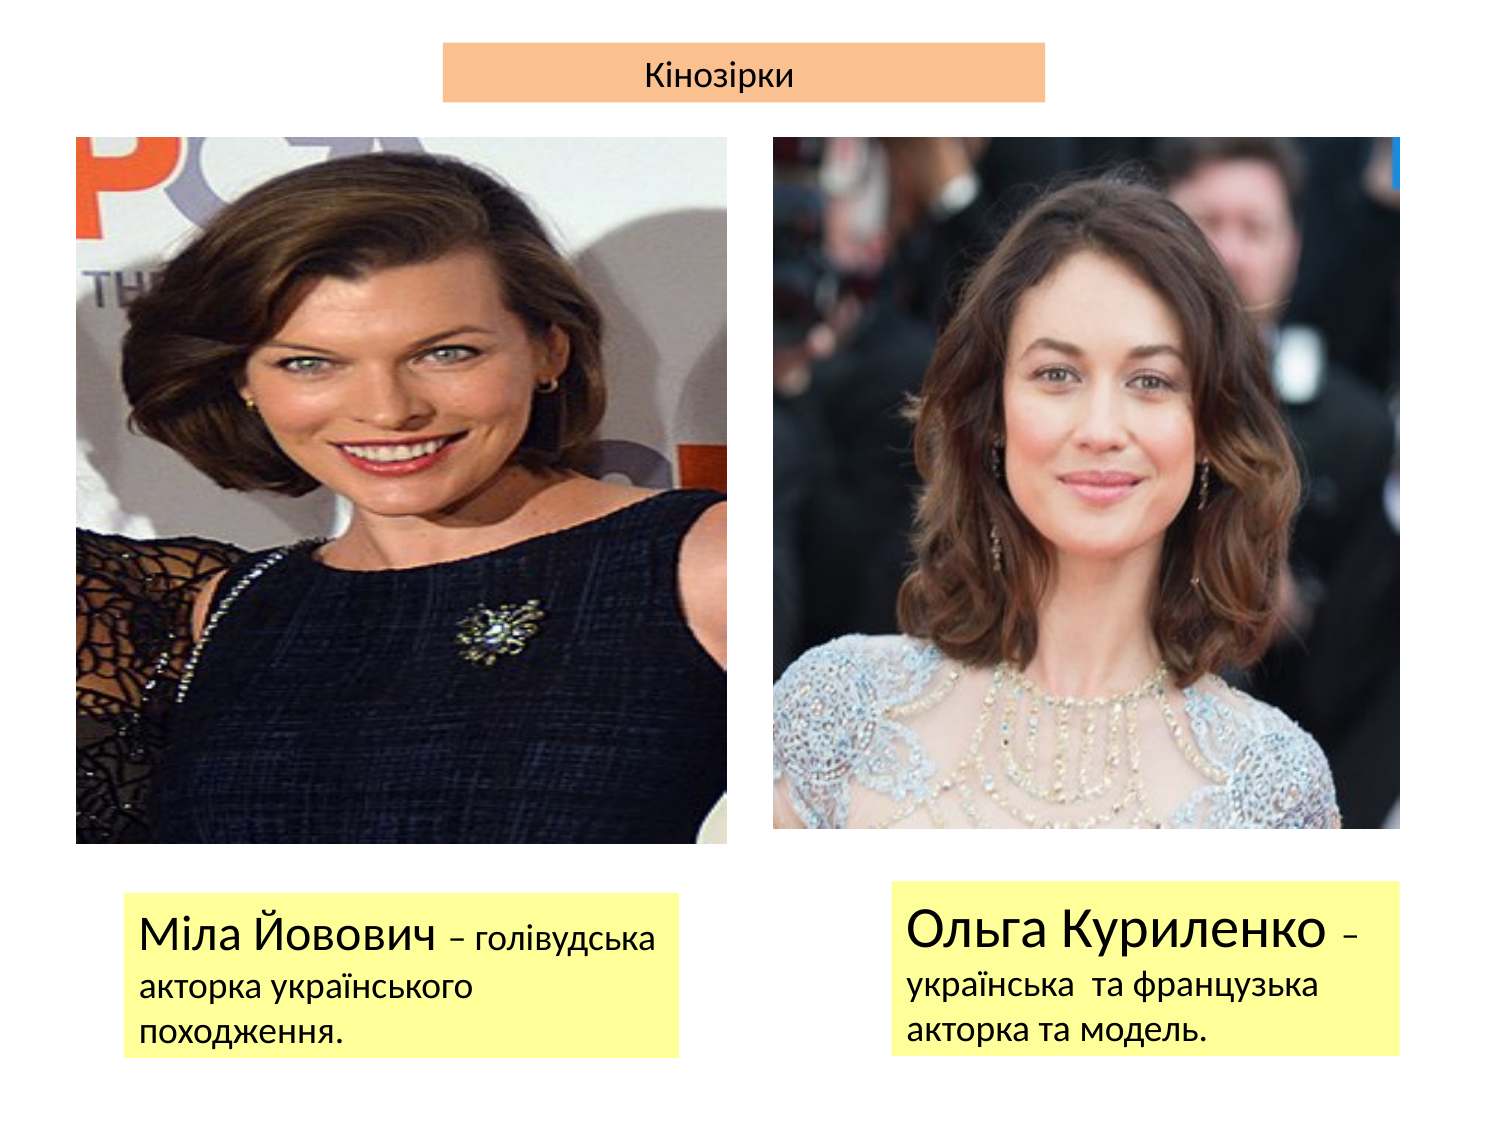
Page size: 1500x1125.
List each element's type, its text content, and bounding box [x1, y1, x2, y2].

text_box Кінозірки [442, 42, 1046, 103]
picture [76, 136, 727, 844]
text_box Міла Йовович – голівудська акторка українського походження. [123, 893, 680, 1058]
picture [773, 136, 1400, 829]
text_box Ольга Куриленко – українська та французька акторка та модель. [891, 881, 1400, 1057]
